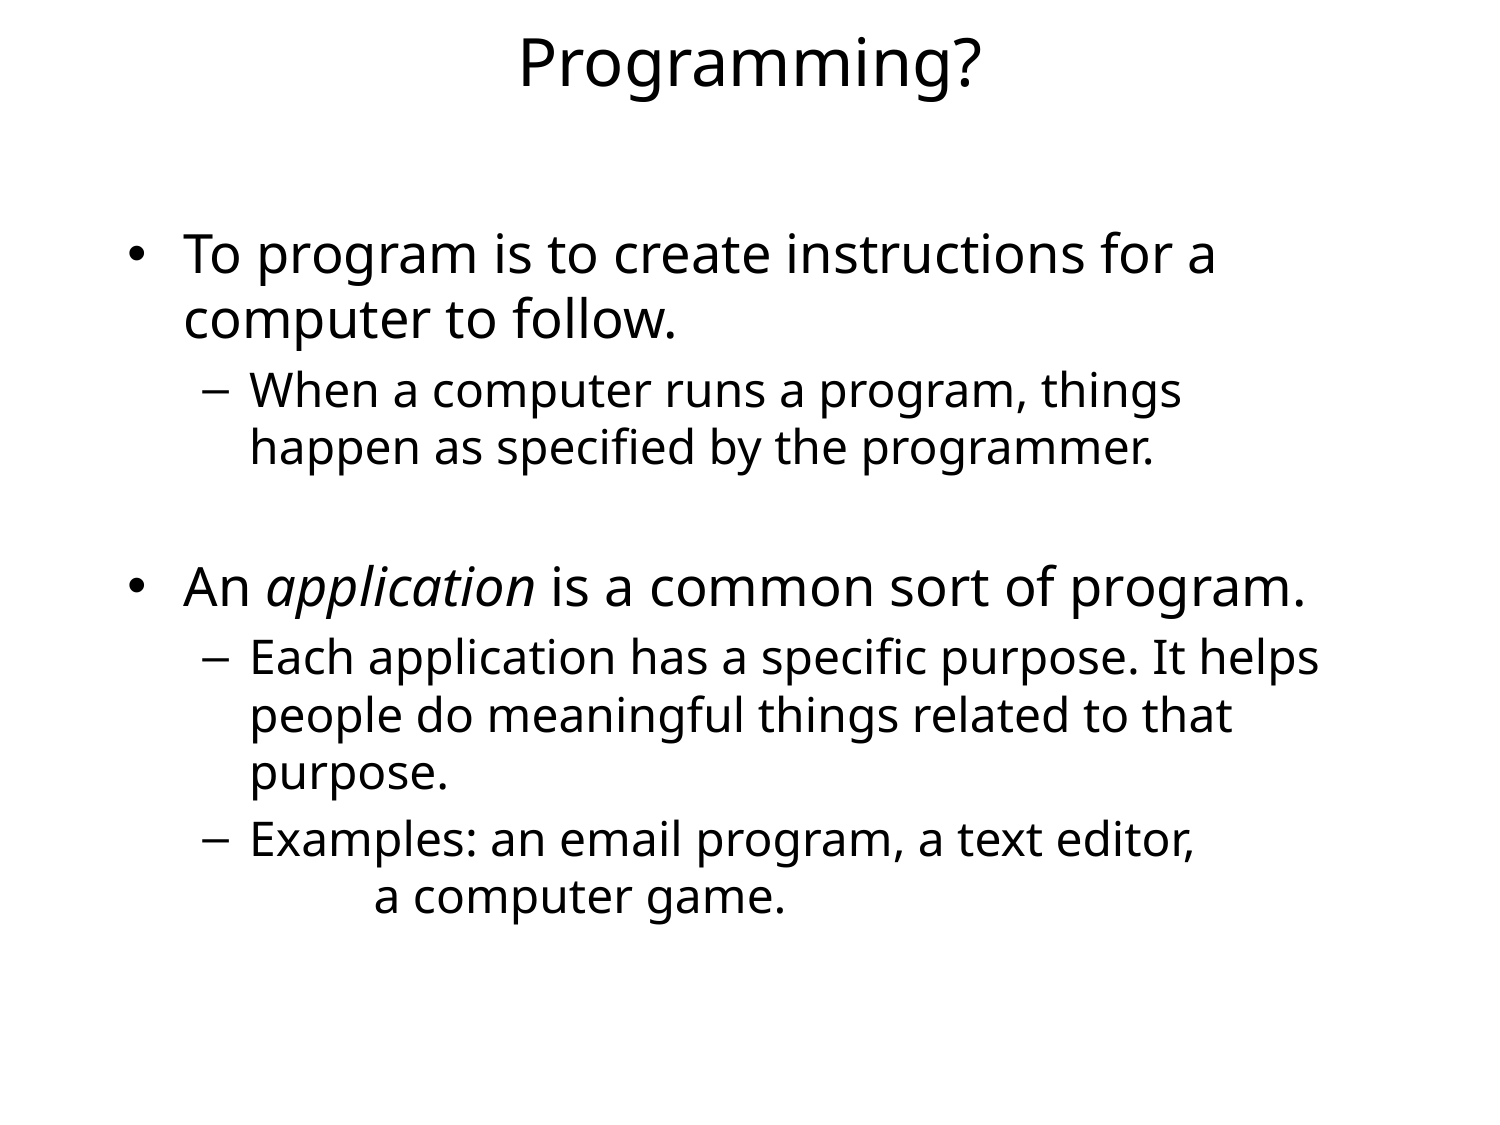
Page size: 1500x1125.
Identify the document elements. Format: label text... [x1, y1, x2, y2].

list To program is to create instructions for a computer to follow. When a computer runs a program, things happen as specified by the programmer. An application is a common sort of program. Each application has a specific purpose. It helps people do meaningful things related to that purpose. Examples: an email program, a text editor, a computer game. [112, 212, 1338, 624]
title Programming? [75, 12, 1425, 125]
